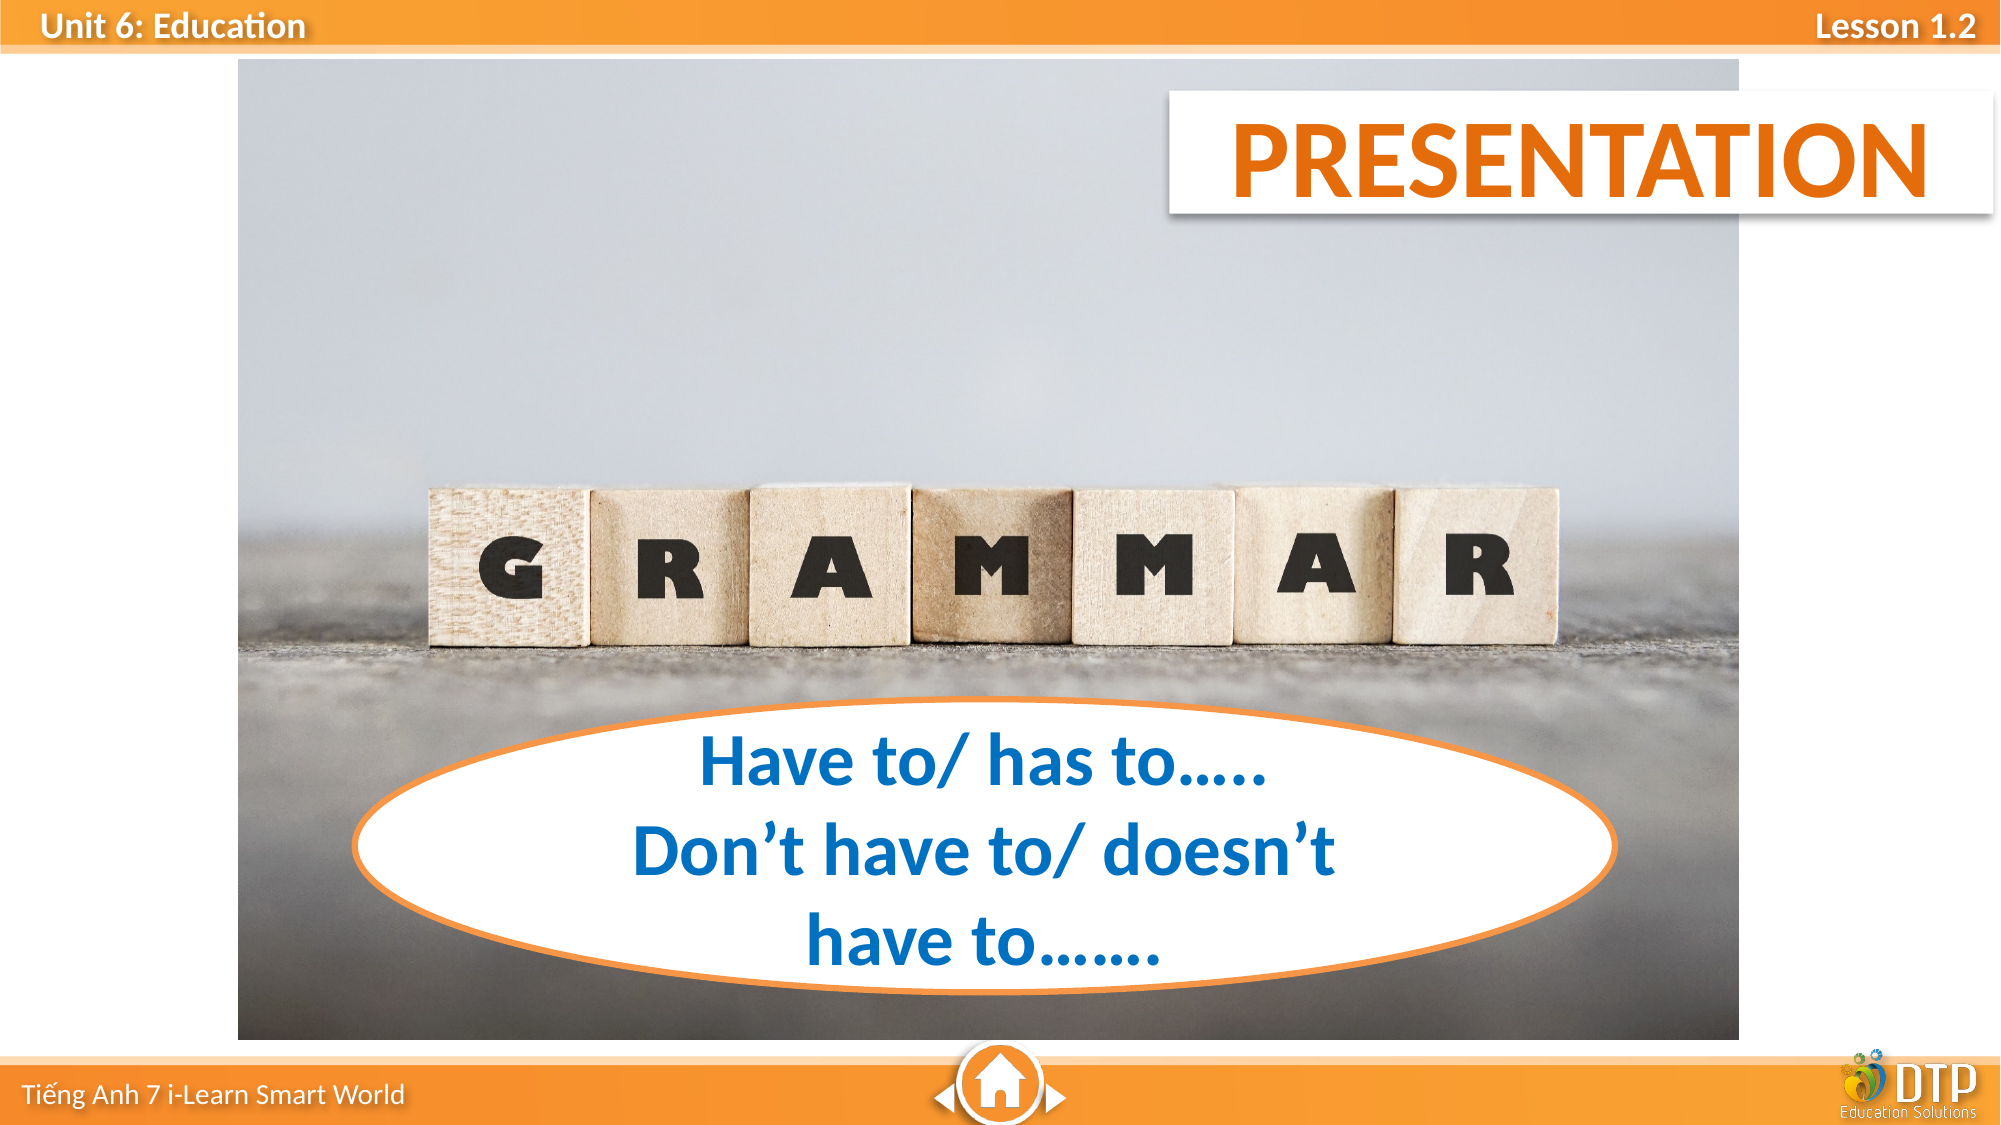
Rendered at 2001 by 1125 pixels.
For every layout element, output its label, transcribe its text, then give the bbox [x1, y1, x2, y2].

text_box PRESENTATION [1744, 90, 1994, 214]
picture [0, 0, 2001, 1125]
